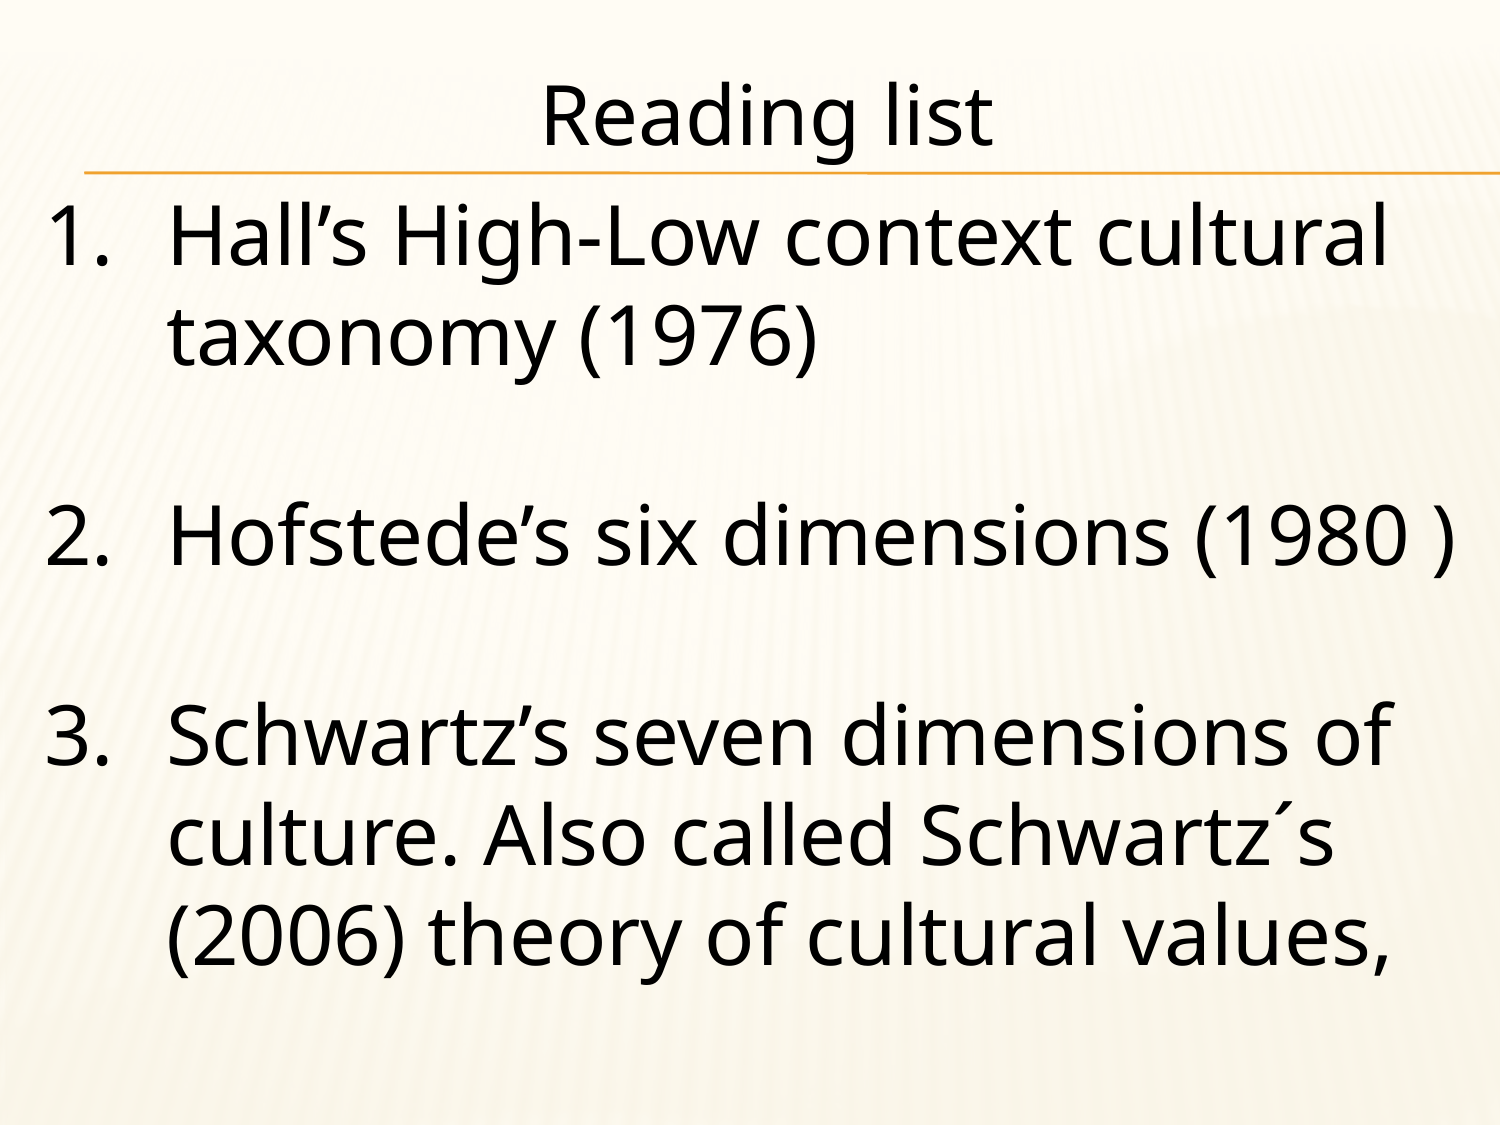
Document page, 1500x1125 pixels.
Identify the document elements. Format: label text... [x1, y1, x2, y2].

text_box Reading list [171, 54, 1365, 170]
text_box Hall’s High-Low context cultural taxonomy (1976) Hofstede’s six dimensions (1980 ) Schwartz’s seven dimensions of culture. Also called Schwartz´s (2006) theory of cultural values, [29, 174, 1500, 1125]
